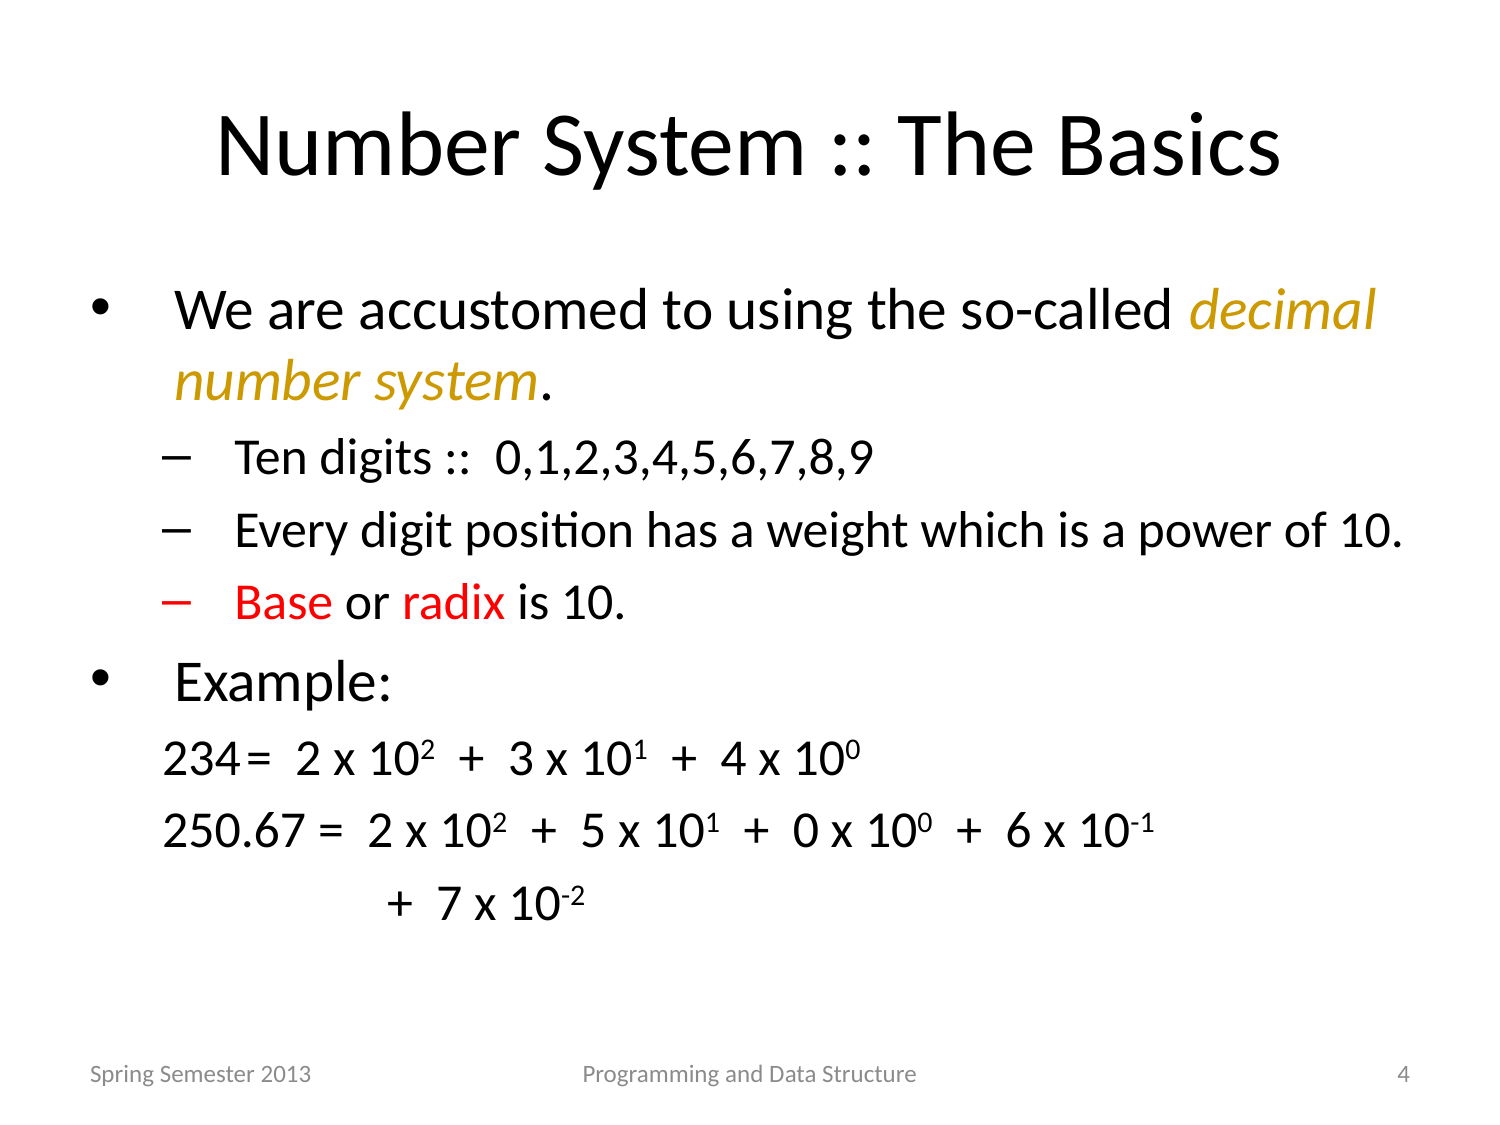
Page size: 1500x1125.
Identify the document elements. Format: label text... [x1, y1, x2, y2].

slide_number Spring Semester 2013 [75, 1042, 425, 1103]
footer Programming and Data Structure [512, 1042, 988, 1103]
list We are accustomed to using the so-called decimal number system. Ten digits :: 0,1,2,3,4,5,6,7,8,9 Every digit position has a weight which is a power of 10. Base or radix is 10. Example: = 2 x 102 + 3 x 101 + 4 x 100 250.67 = 2 x 102 + 5 x 101 + 0 x 100 + 6 x 10-1 + 7 x 10-2 [75, 262, 1425, 1005]
title Number System :: The Basics [75, 45, 1425, 233]
slide_number 4 [1074, 1042, 1425, 1103]
